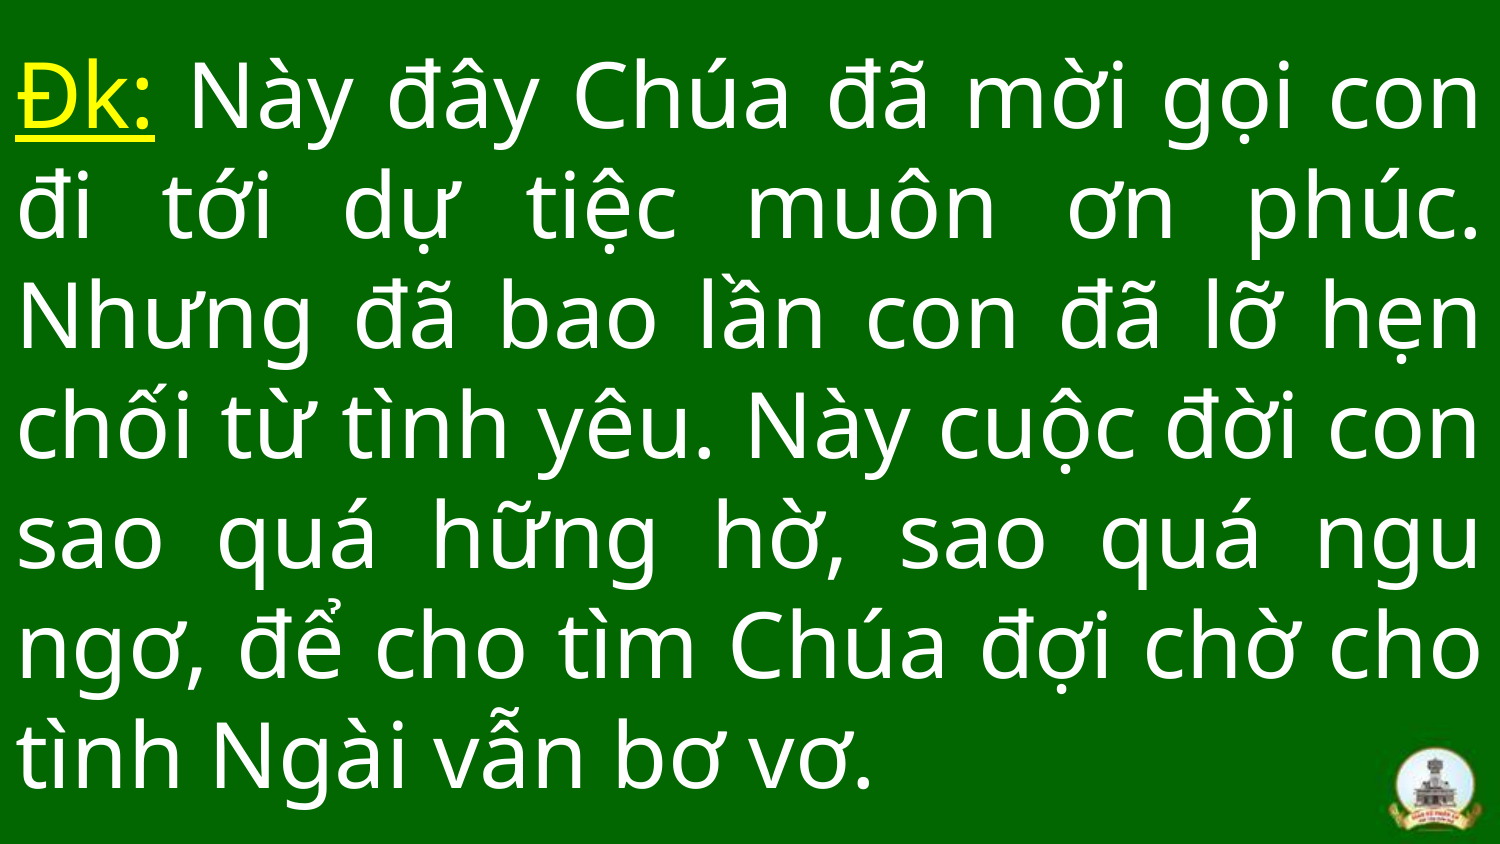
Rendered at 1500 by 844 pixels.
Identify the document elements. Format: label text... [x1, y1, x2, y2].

title Đk: Này đây Chúa đã mời gọi con đi tới dự tiệc muôn ơn phúc. Nhưng đã bao lần con đã lỡ hẹn chối từ tình yêu. Này cuộc đời con sao quá hững hờ, sao quá ngu ngơ, để cho tìm Chúa đợi chờ cho tình Ngài vẫn bơ vơ. [0, 0, 1500, 844]
